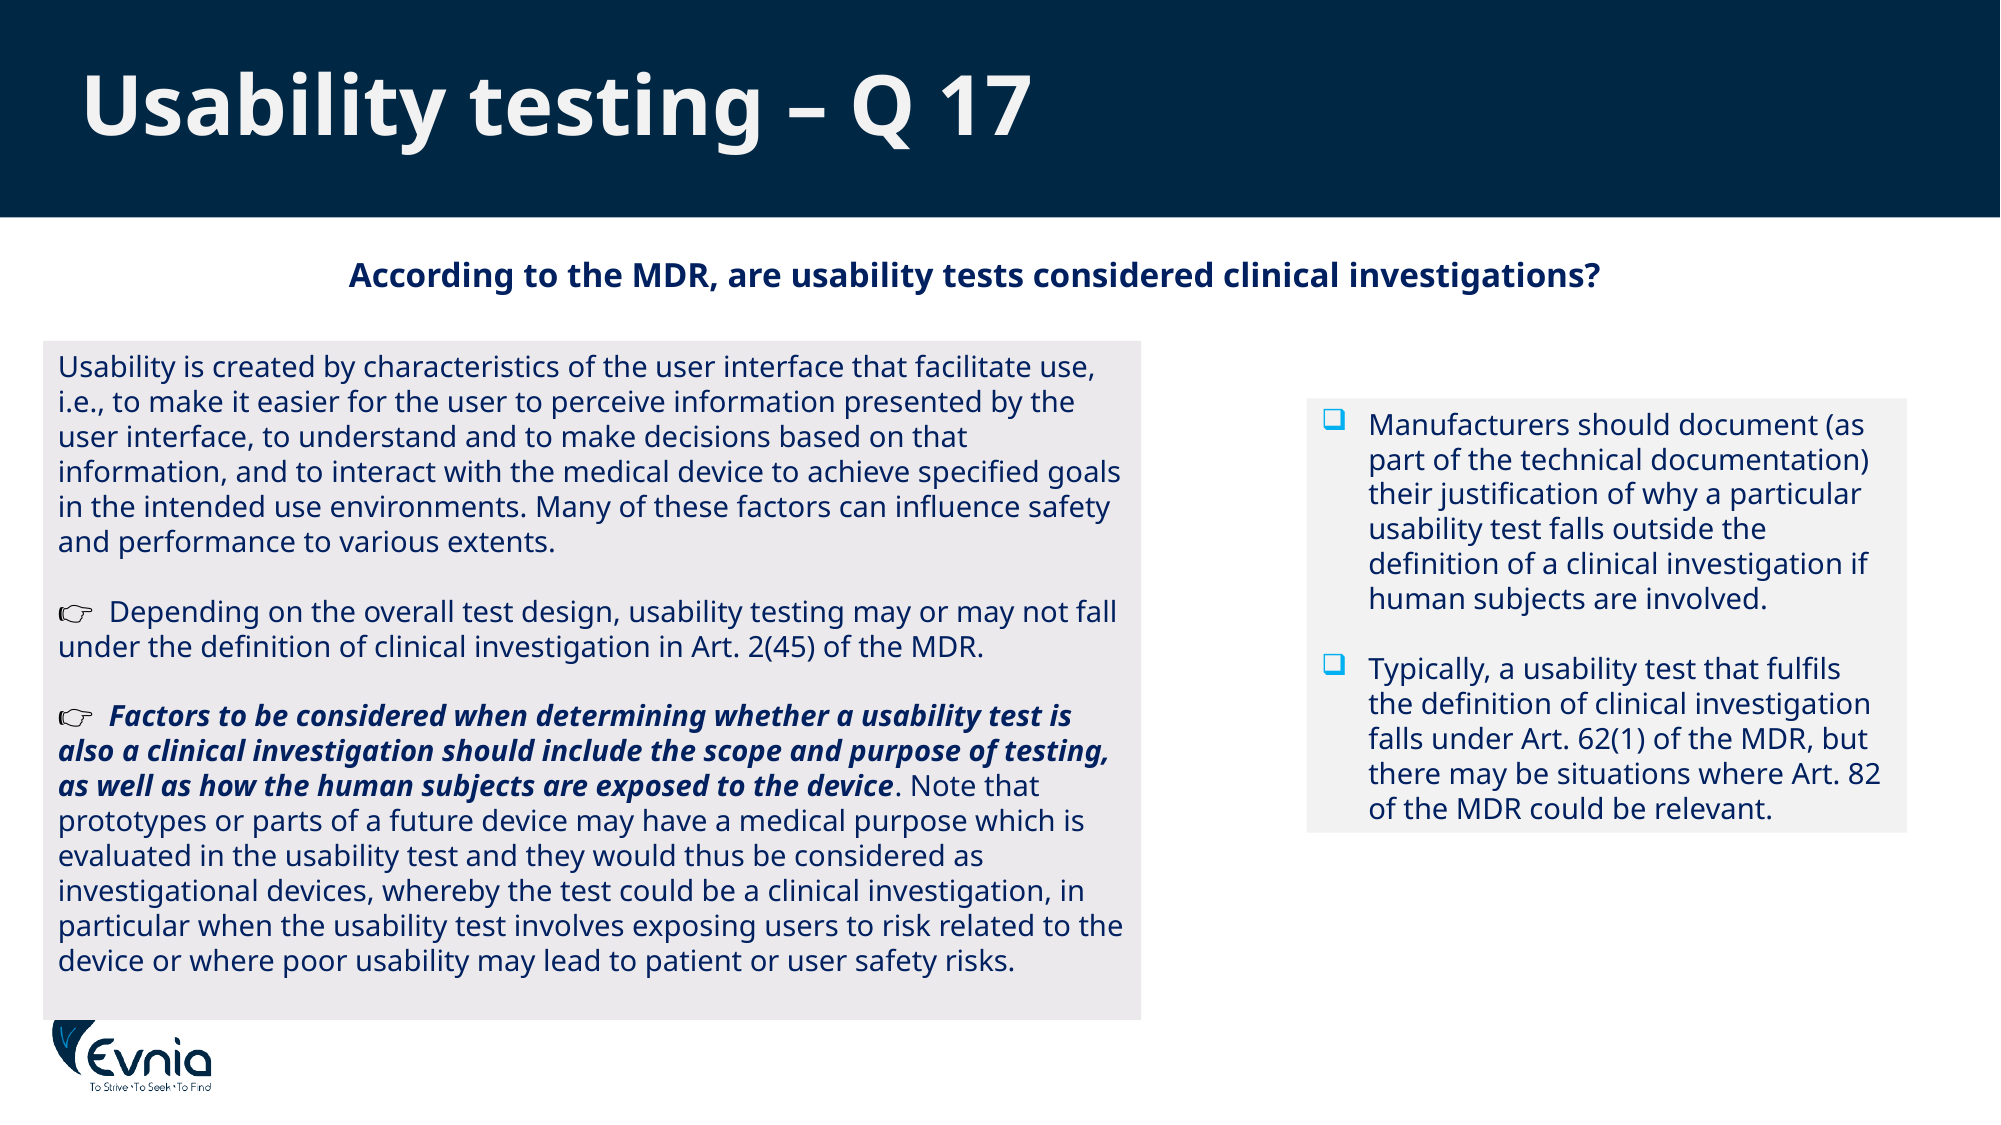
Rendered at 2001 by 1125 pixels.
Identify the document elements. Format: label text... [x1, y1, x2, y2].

picture [31, 968, 229, 1118]
title Usability testing – Q 17 [0, 0, 2000, 218]
text_box According to the MDR, are usability tests considered clinical investigations? [318, 246, 1633, 302]
text_box Usability is created by characteristics of the user interface that facilitate use, i.e., to make it easier for the user to perceive information presented by the user interface, to understand and to make decisions based on that information, and to interact with the medical device to achieve specified goals in the intended use environments. Many of these factors can influence safety and performance to various extents. 👉 Depending on the overall test design, usability testing may or may not fall under the definition of clinical investigation in Art. 2(45) of the MDR. 👉 Factors to be considered when determining whether a usability test is also a clinical investigation should include the scope and purpose of testing, as well as how the human subjects are exposed to the device. Note that prototypes or parts of a future device may have a medical purpose which is evaluated in the usability test and they would thus be considered as investigational devices, whereby the test could be a clinical investigation, in particular when the usability test involves exposing users to risk related to the device or where poor usability may lead to patient or user safety risks. [43, 340, 1142, 1020]
text_box Manufacturers should document (as part of the technical documentation) their justification of why a particular usability test falls outside the definition of a clinical investigation if human subjects are involved. Typically, a usability test that fulfils the definition of clinical investigation falls under Art. 62(1) of the MDR, but there may be situations where Art. 82 of the MDR could be relevant. [1306, 398, 1908, 833]
